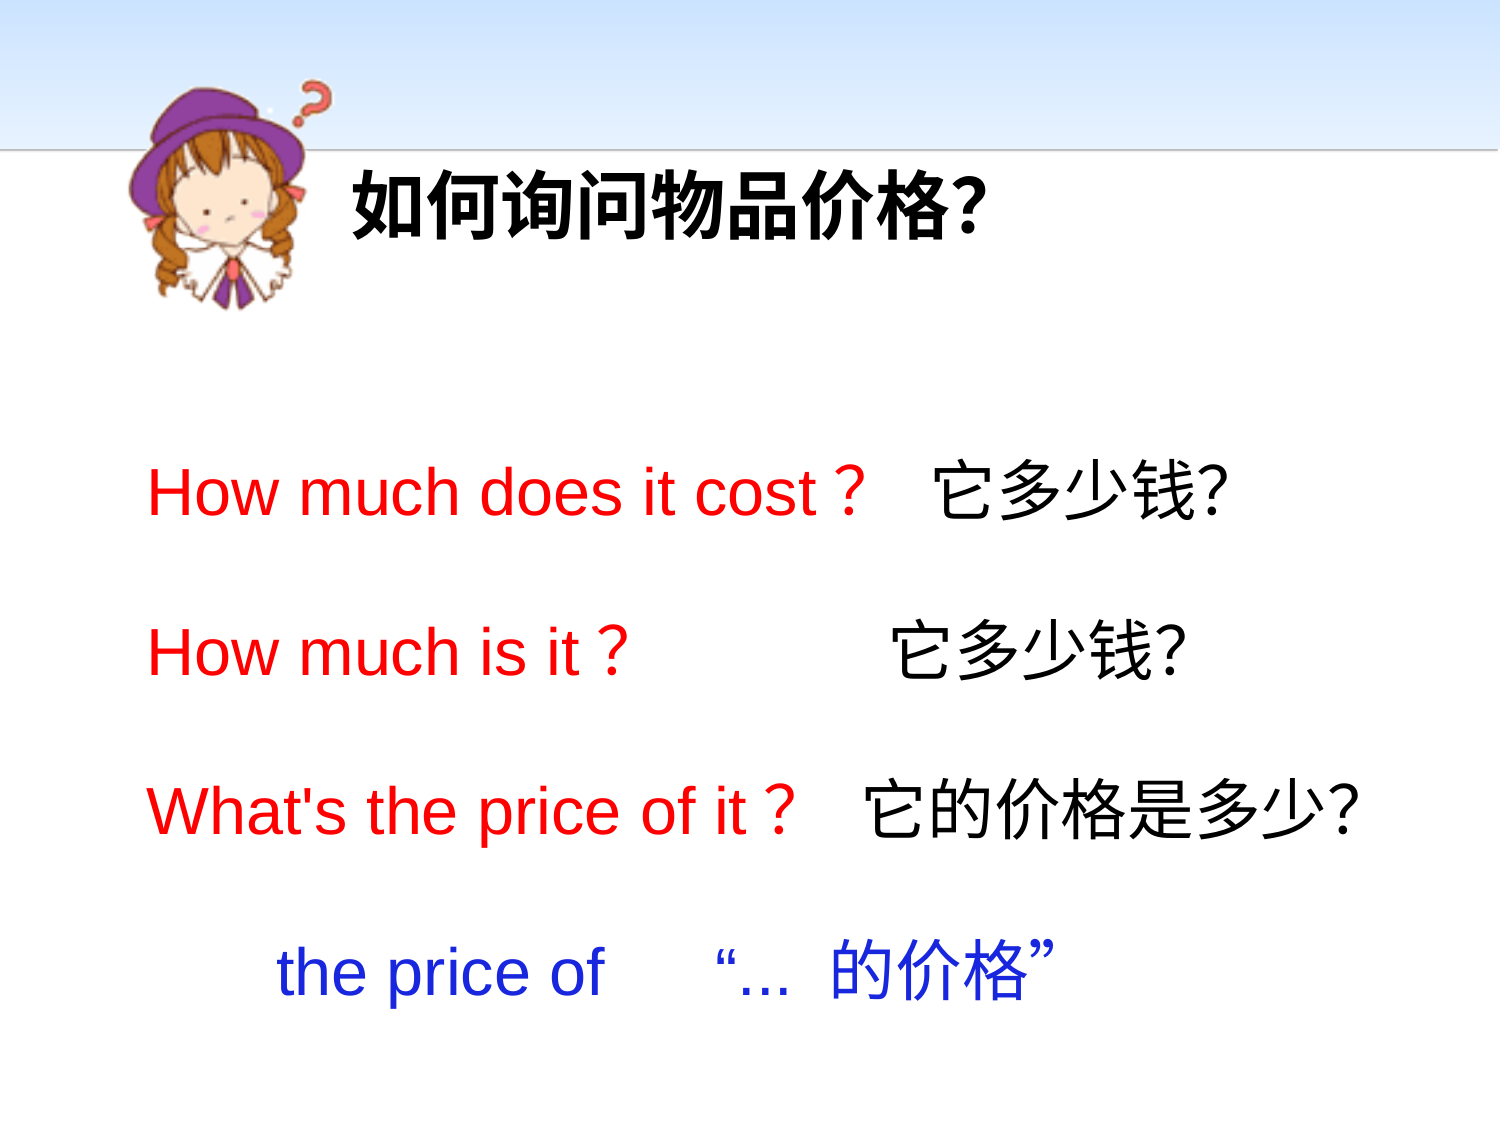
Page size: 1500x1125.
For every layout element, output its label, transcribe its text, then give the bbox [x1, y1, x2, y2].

picture [112, 74, 354, 316]
text_box 如何询问物品价格？ How much does it cost？ 它多少钱？ How much is it？ 它多少钱？ What's the price of it？ 它的价格是多少？ the price of “... 的价格” [94, 106, 1438, 1016]
